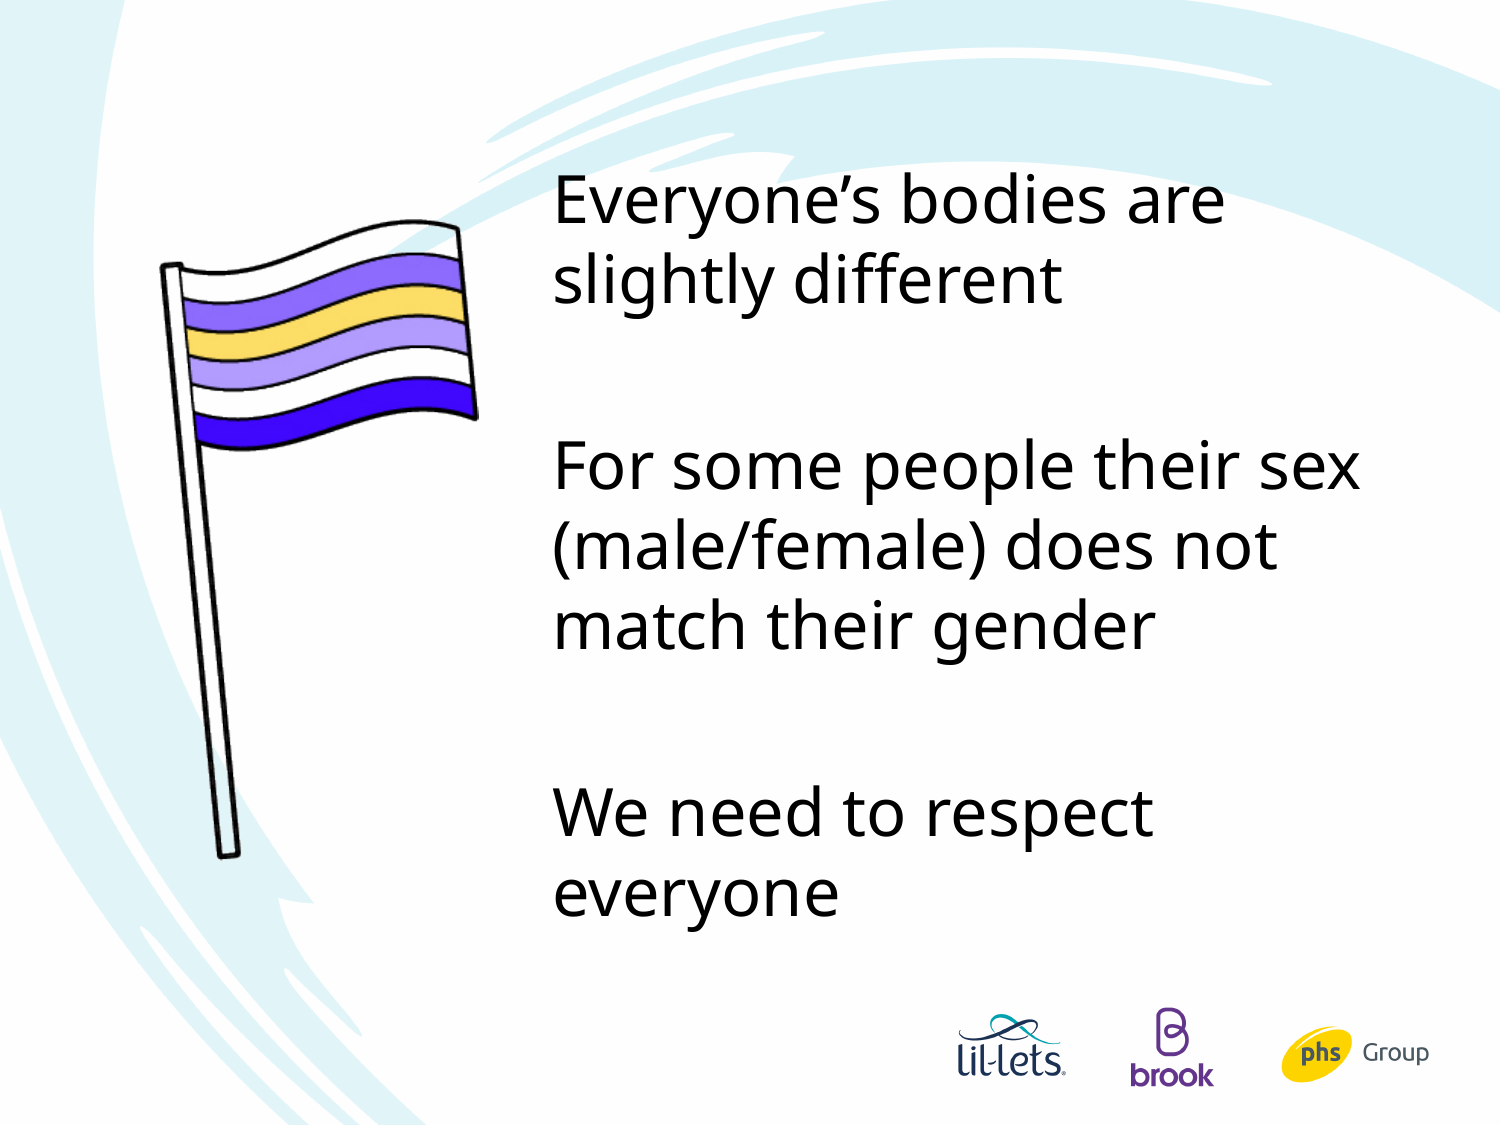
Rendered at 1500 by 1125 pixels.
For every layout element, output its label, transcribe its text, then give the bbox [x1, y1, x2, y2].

picture [0, 0, 1500, 1125]
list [159, 219, 479, 861]
text_box Everyone’s bodies are slightly different For some people their sex (male/female) does not match their gender We need to respect everyone [537, 149, 1424, 404]
